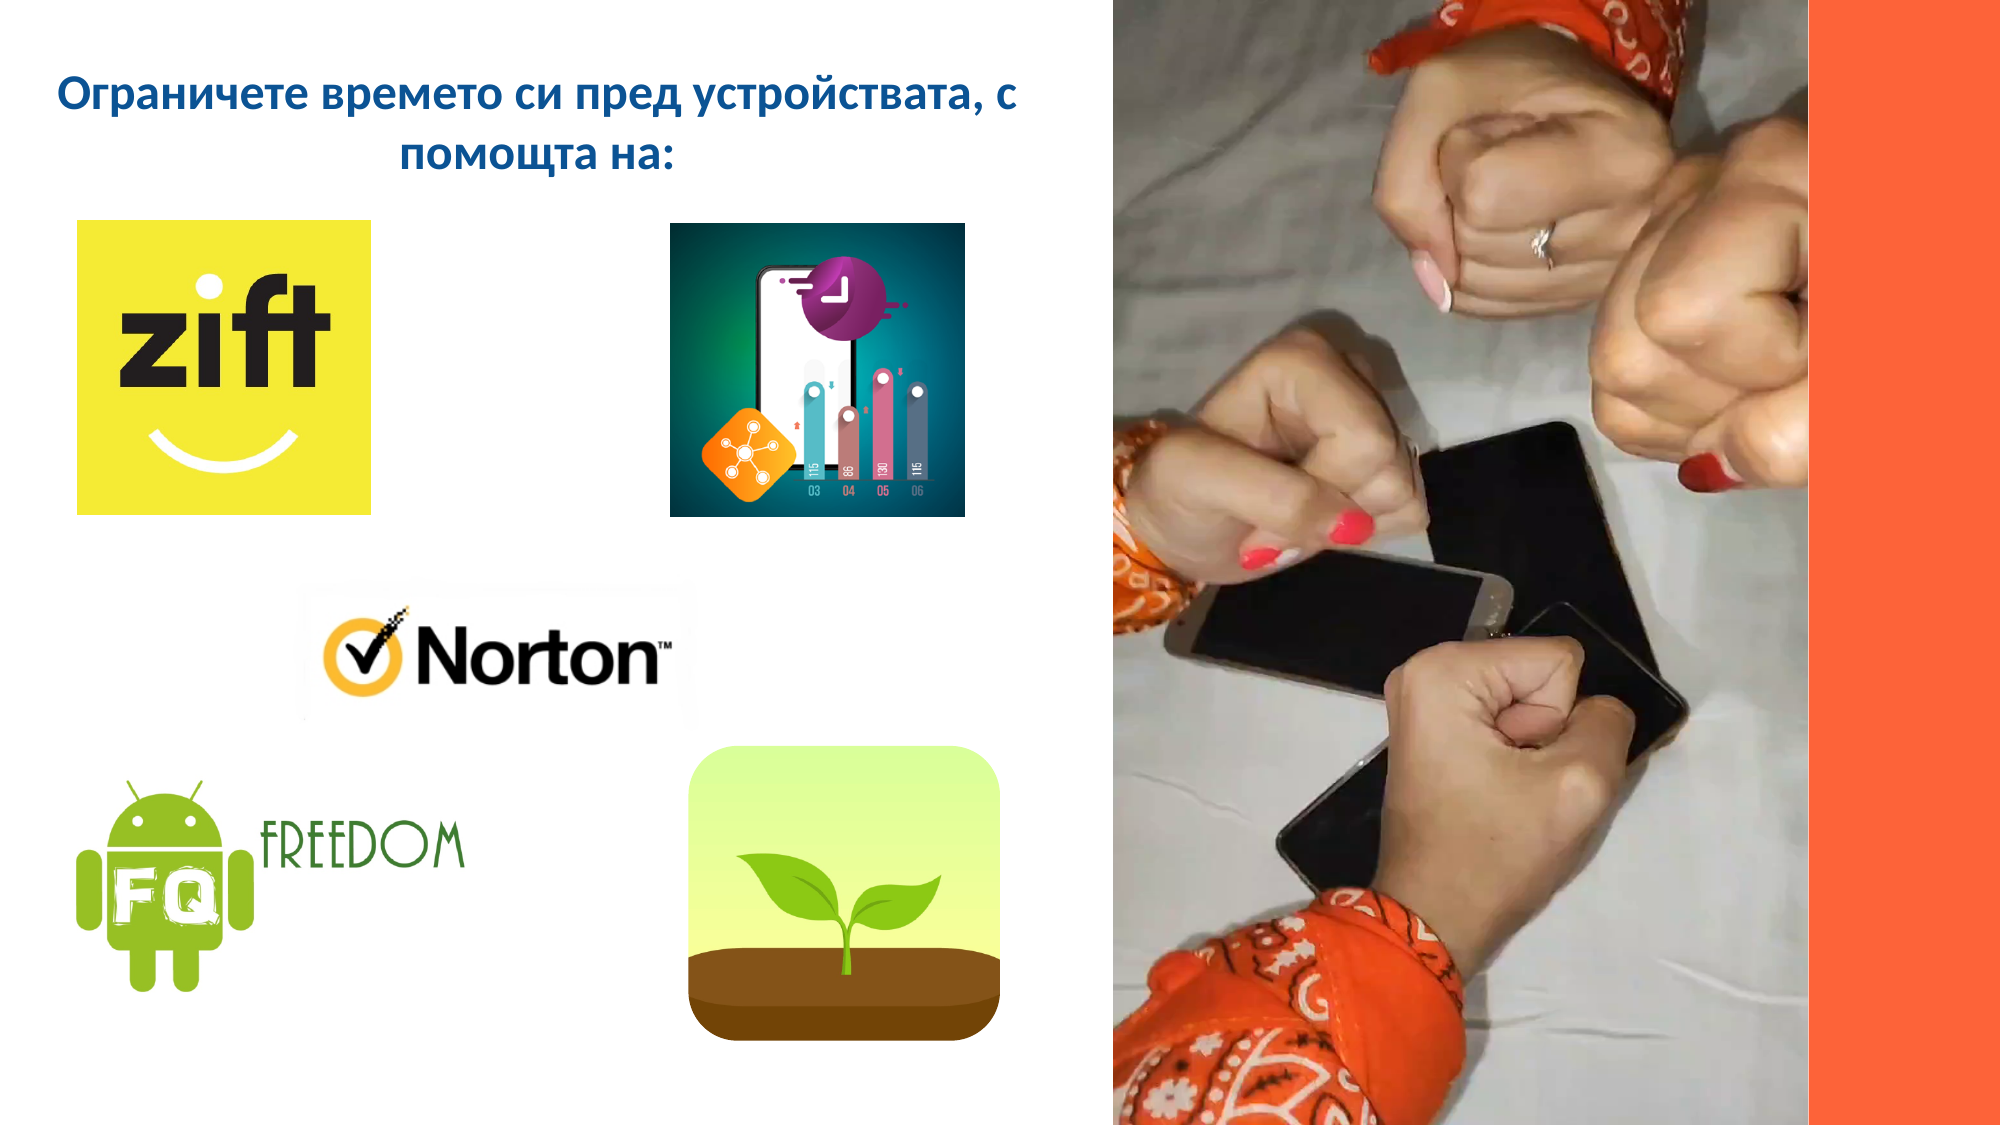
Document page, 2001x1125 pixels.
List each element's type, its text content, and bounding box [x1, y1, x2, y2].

text_box [1809, 0, 2000, 1125]
picture [70, 538, 1000, 1041]
picture [670, 223, 942, 517]
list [1112, 0, 1809, 1125]
picture [76, 220, 371, 515]
picture [878, 486, 888, 495]
text_box Ограничете времето си пред устройствата, с помощта на: [13, 51, 1062, 187]
